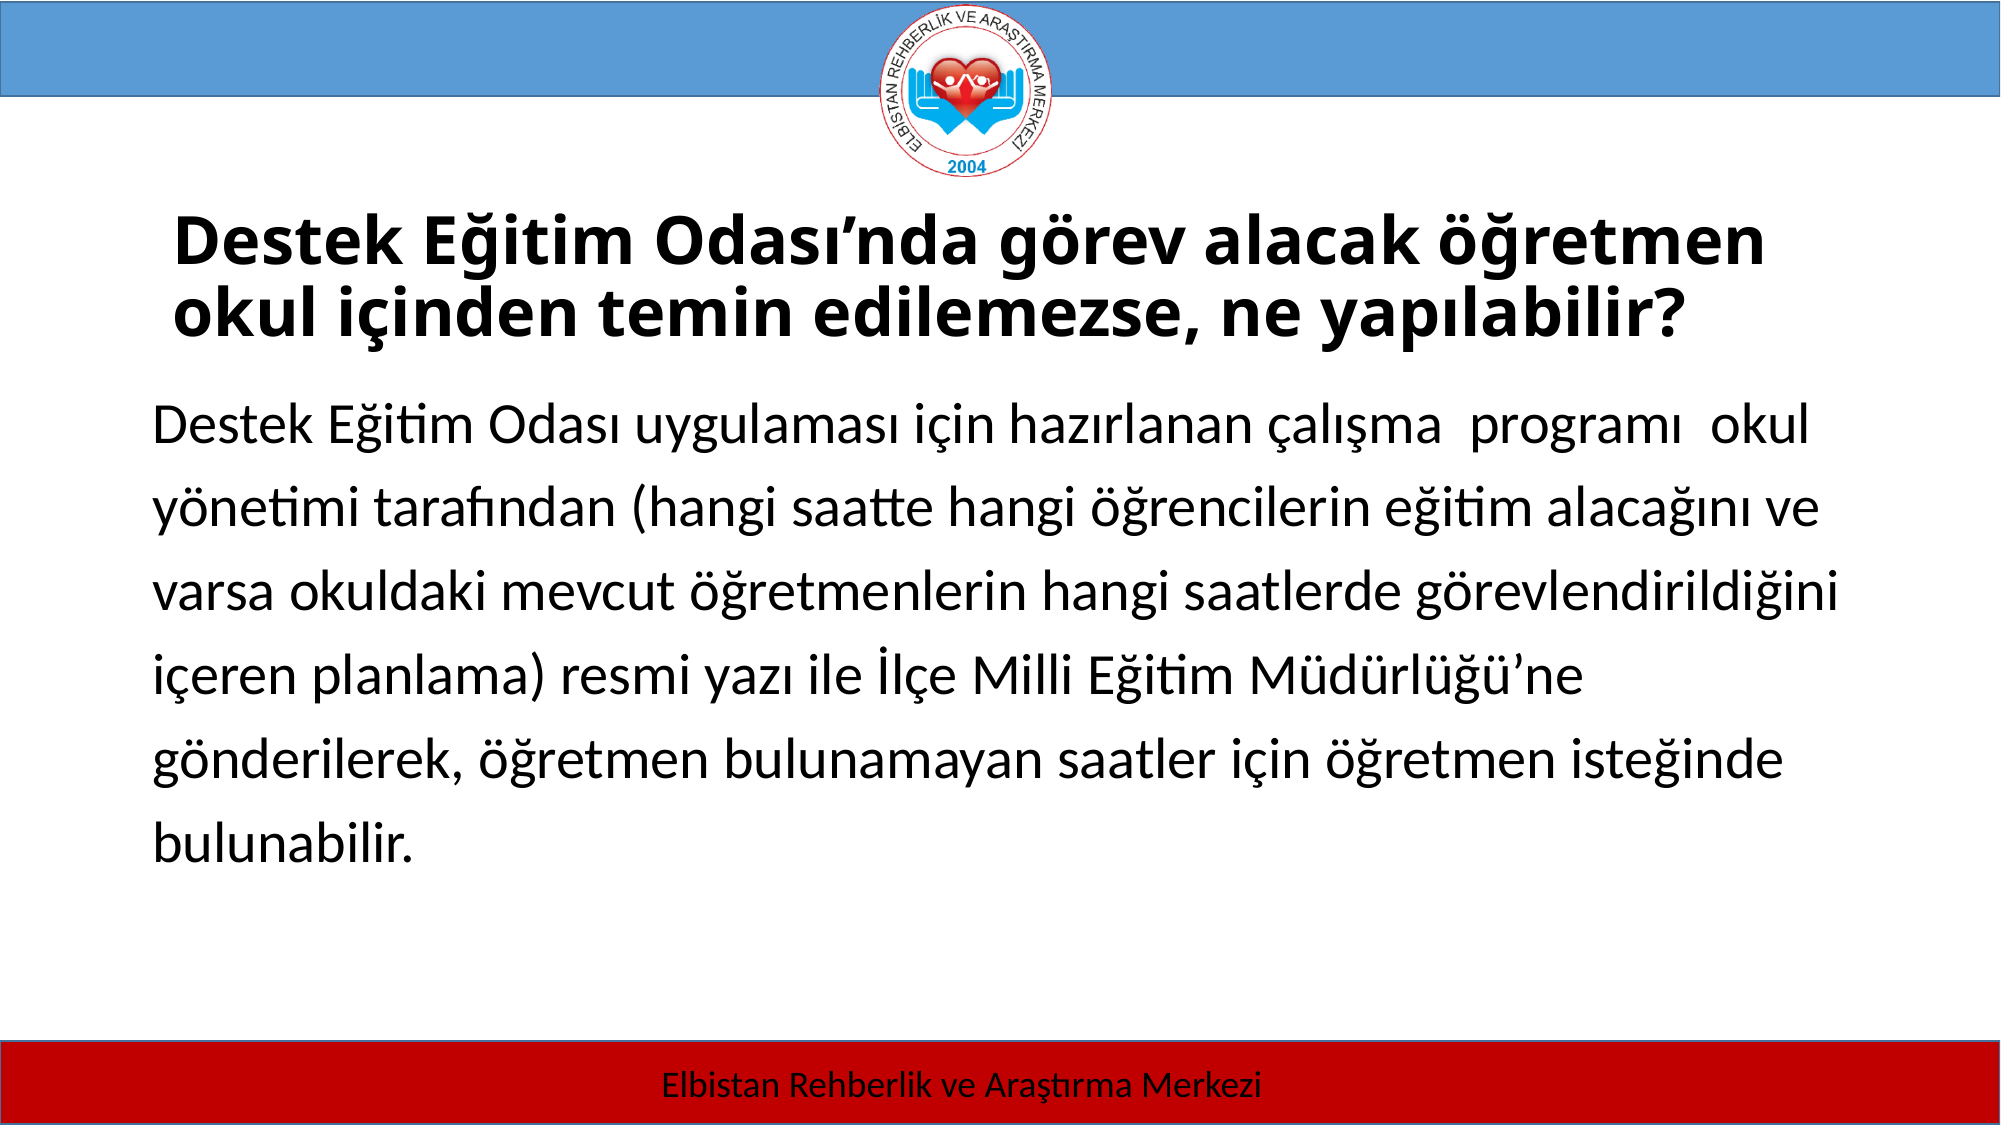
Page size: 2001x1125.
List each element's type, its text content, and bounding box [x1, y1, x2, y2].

picture [879, 4, 1052, 177]
title Destek Eğitim Odası’nda görev alacak öğretmen okul içinden temin edilemezse, ne yapılabilir? [157, 184, 1883, 374]
list Destek Eğitim Odası uygulaması için hazırlanan çalışma programı okul yönetimi tarafından (hangi saatte hangi öğrencilerin eğitim alacağını ve varsa okuldaki mevcut öğretmenlerin hangi saatlerde görevlendirildiğini içeren planlama) resmi yazı ile İlçe Milli Eğitim Müdürlüğü’ne gönderilerek, öğretmen bulunamayan saatler için öğretmen isteğinde bulunabilir. [137, 385, 1863, 978]
